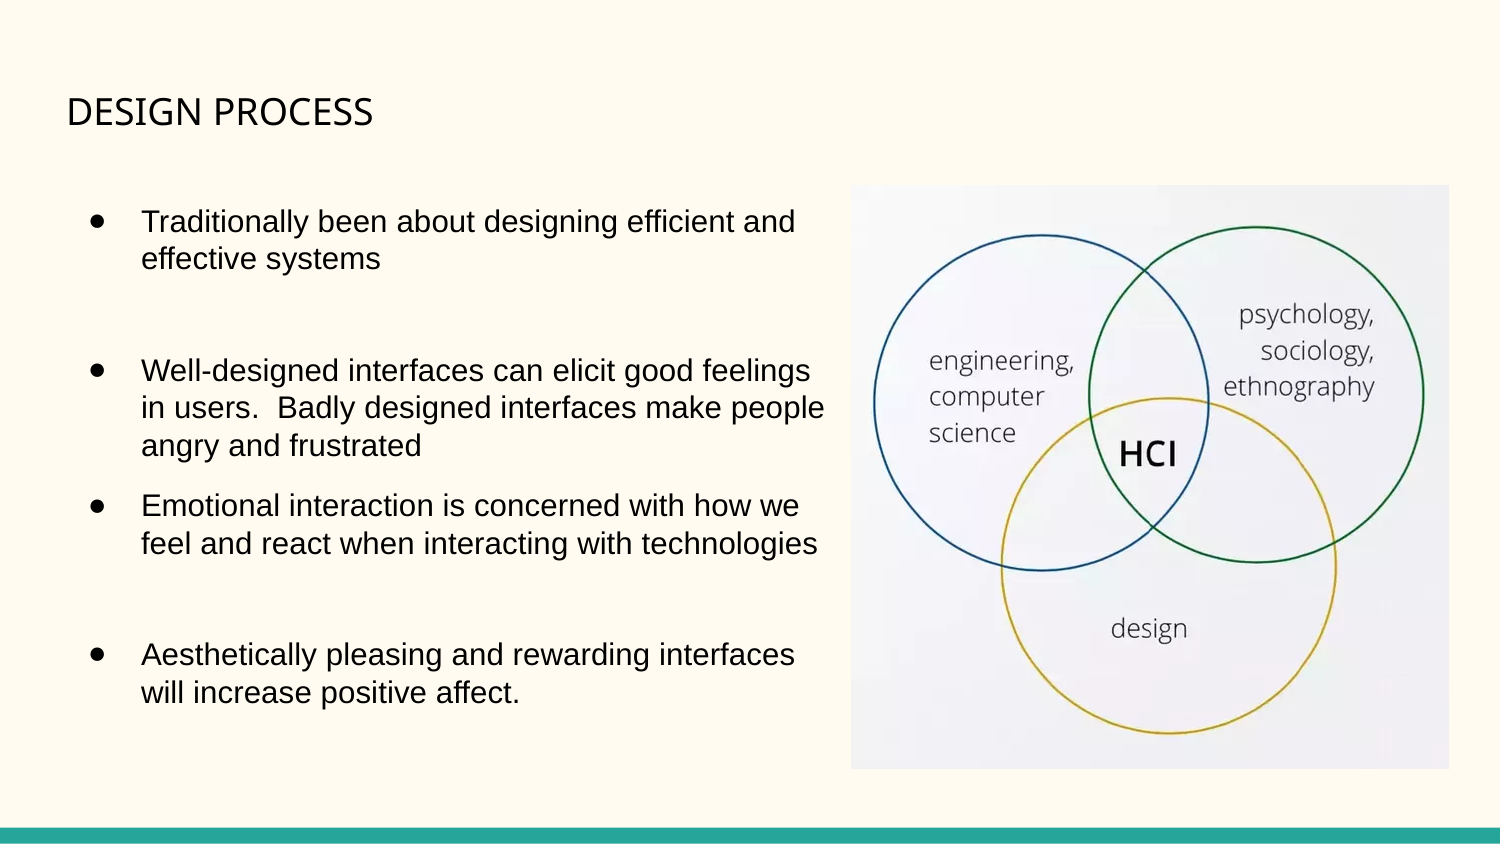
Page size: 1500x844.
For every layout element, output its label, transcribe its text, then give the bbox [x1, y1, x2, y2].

title DESIGN PROCESS [51, 72, 1449, 174]
list Traditionally been about designing efficient and effective systems [51, 185, 850, 334]
list Emotional interaction is concerned with how we feel and react when interacting with technologies [51, 470, 846, 619]
list Aesthetically pleasing and rewarding interfaces will increase positive affect. [51, 619, 846, 769]
list Well-designed interfaces can elicit good feelings in users. Badly designed interfaces make people angry and frustrated [51, 334, 846, 470]
picture [851, 185, 1450, 769]
